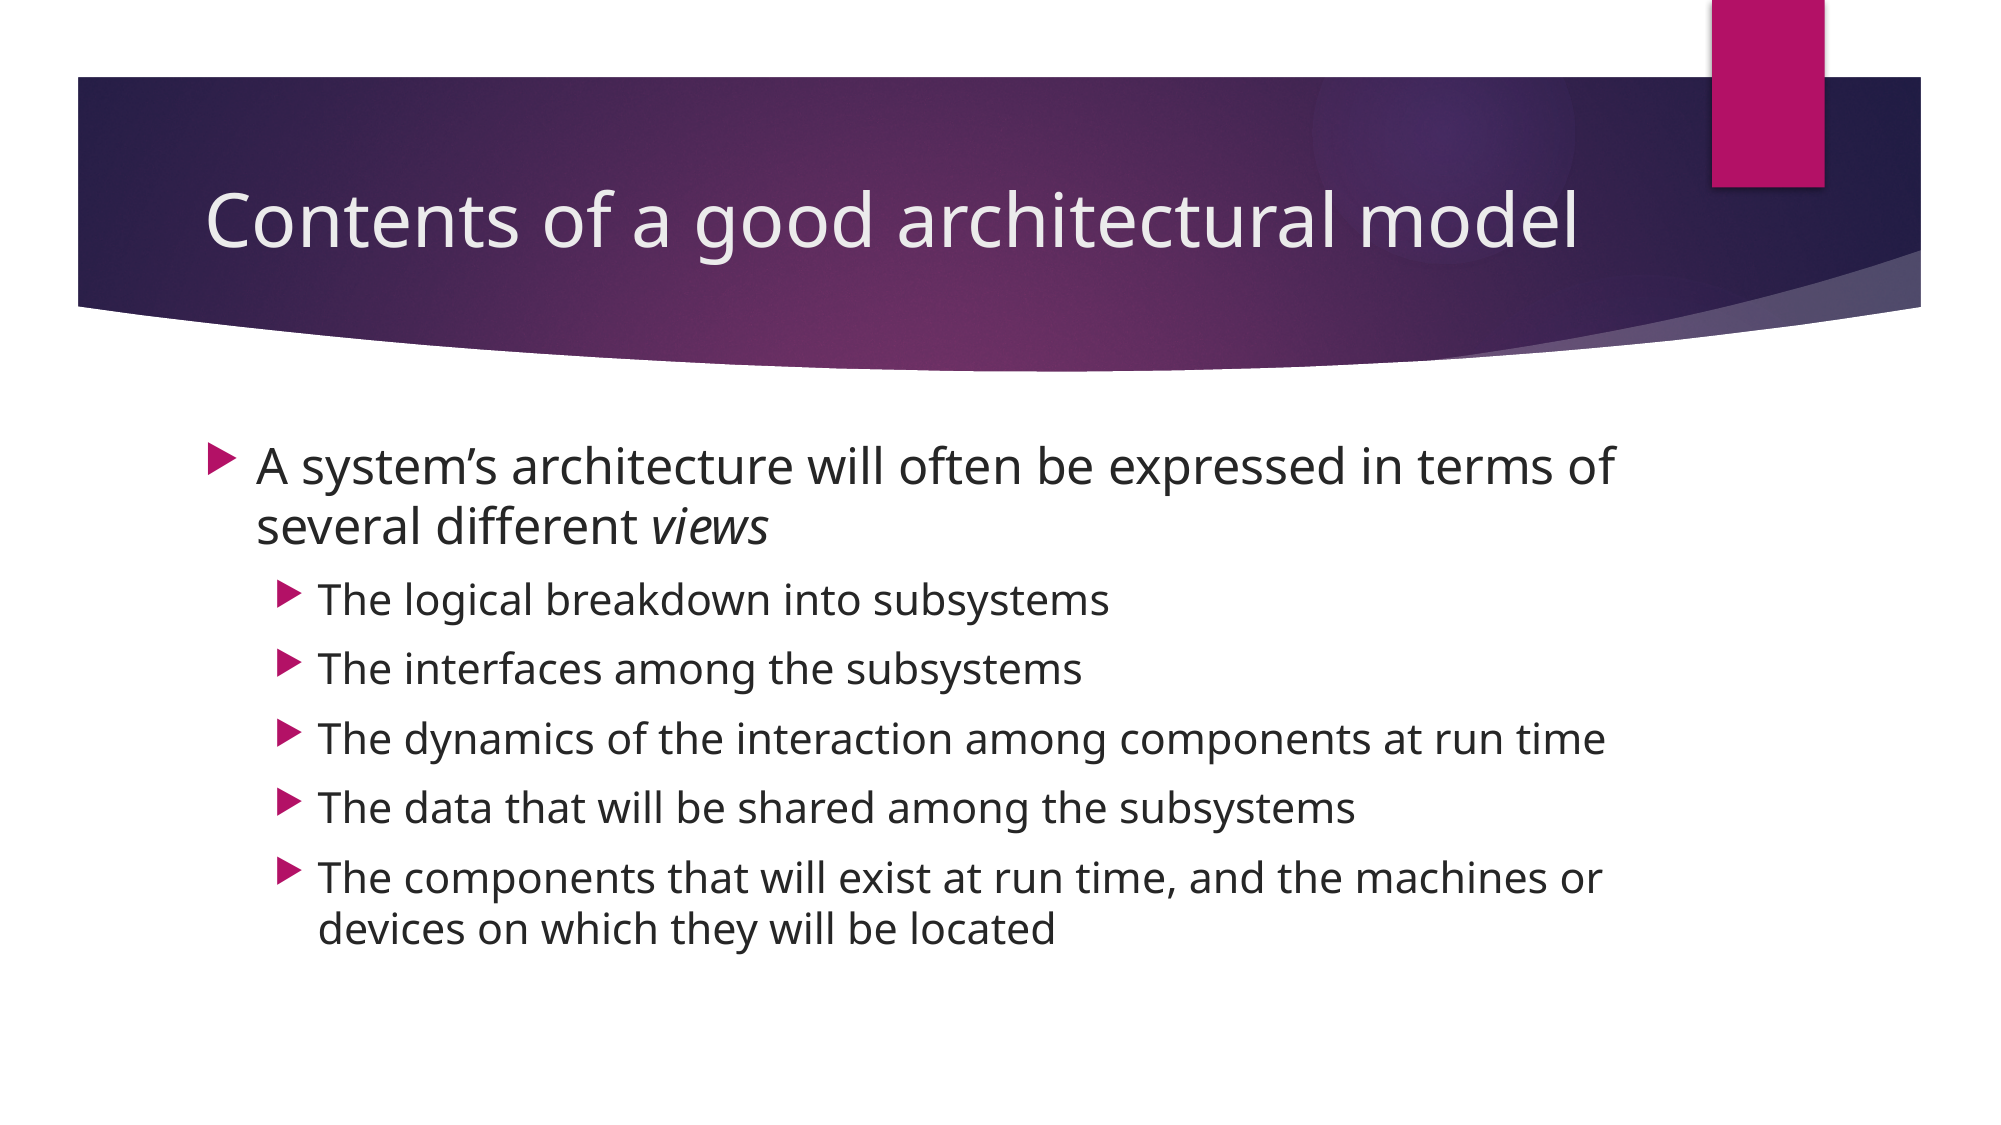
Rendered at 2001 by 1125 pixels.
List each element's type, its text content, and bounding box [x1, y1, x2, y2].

list A system’s architecture will often be expressed in terms of several different views The logical breakdown into subsystems The interfaces among the subsystems The dynamics of the interaction among components at run time The data that will be shared among the subsystems The components that will exist at run time, and the machines or devices on which they will be located [189, 427, 1638, 988]
title Contents of a good architectural model [189, 159, 1627, 276]
